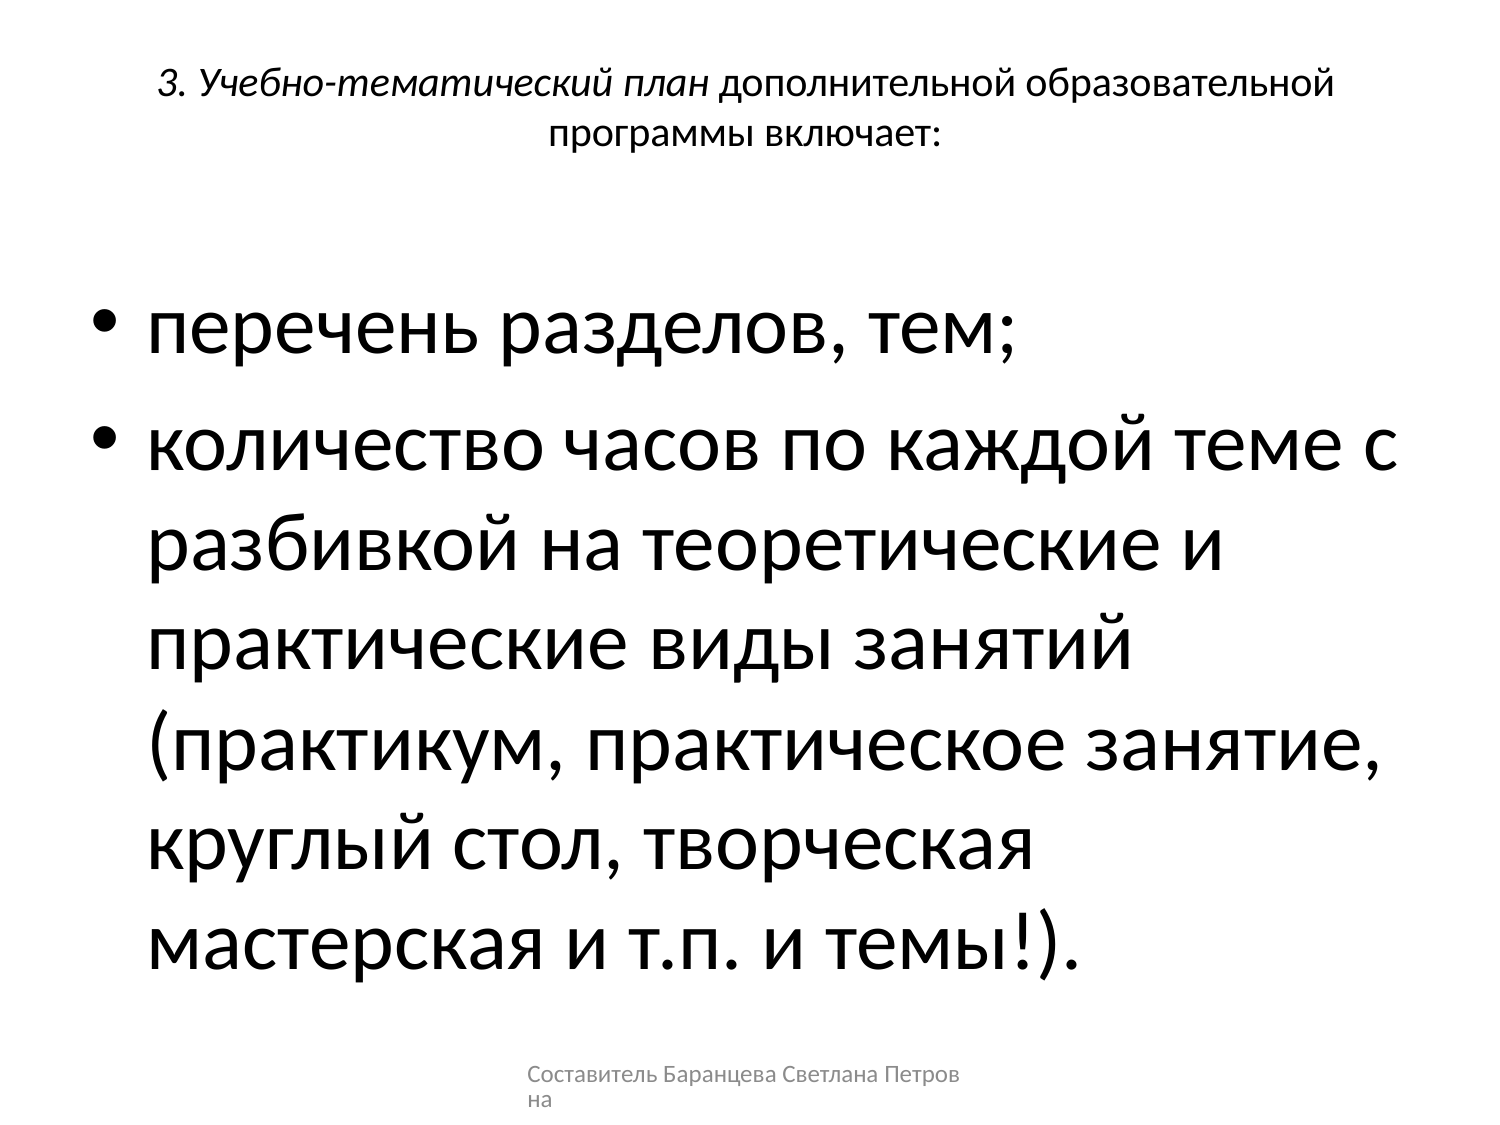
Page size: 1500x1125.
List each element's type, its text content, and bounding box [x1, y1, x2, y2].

title 3. Учебно-тематический план дополнительной образовательной программы включает: [70, 46, 1421, 235]
footer Составитель Баранцева Светлана Петровна [512, 1042, 988, 1103]
list перечень разделов, тем; количество часов по каждой теме с разбивкой на теоретические и практические виды занятий (практикум, практическое занятие, круглый стол, творческая мастерская и т.п. и темы!). [75, 262, 1425, 1005]
